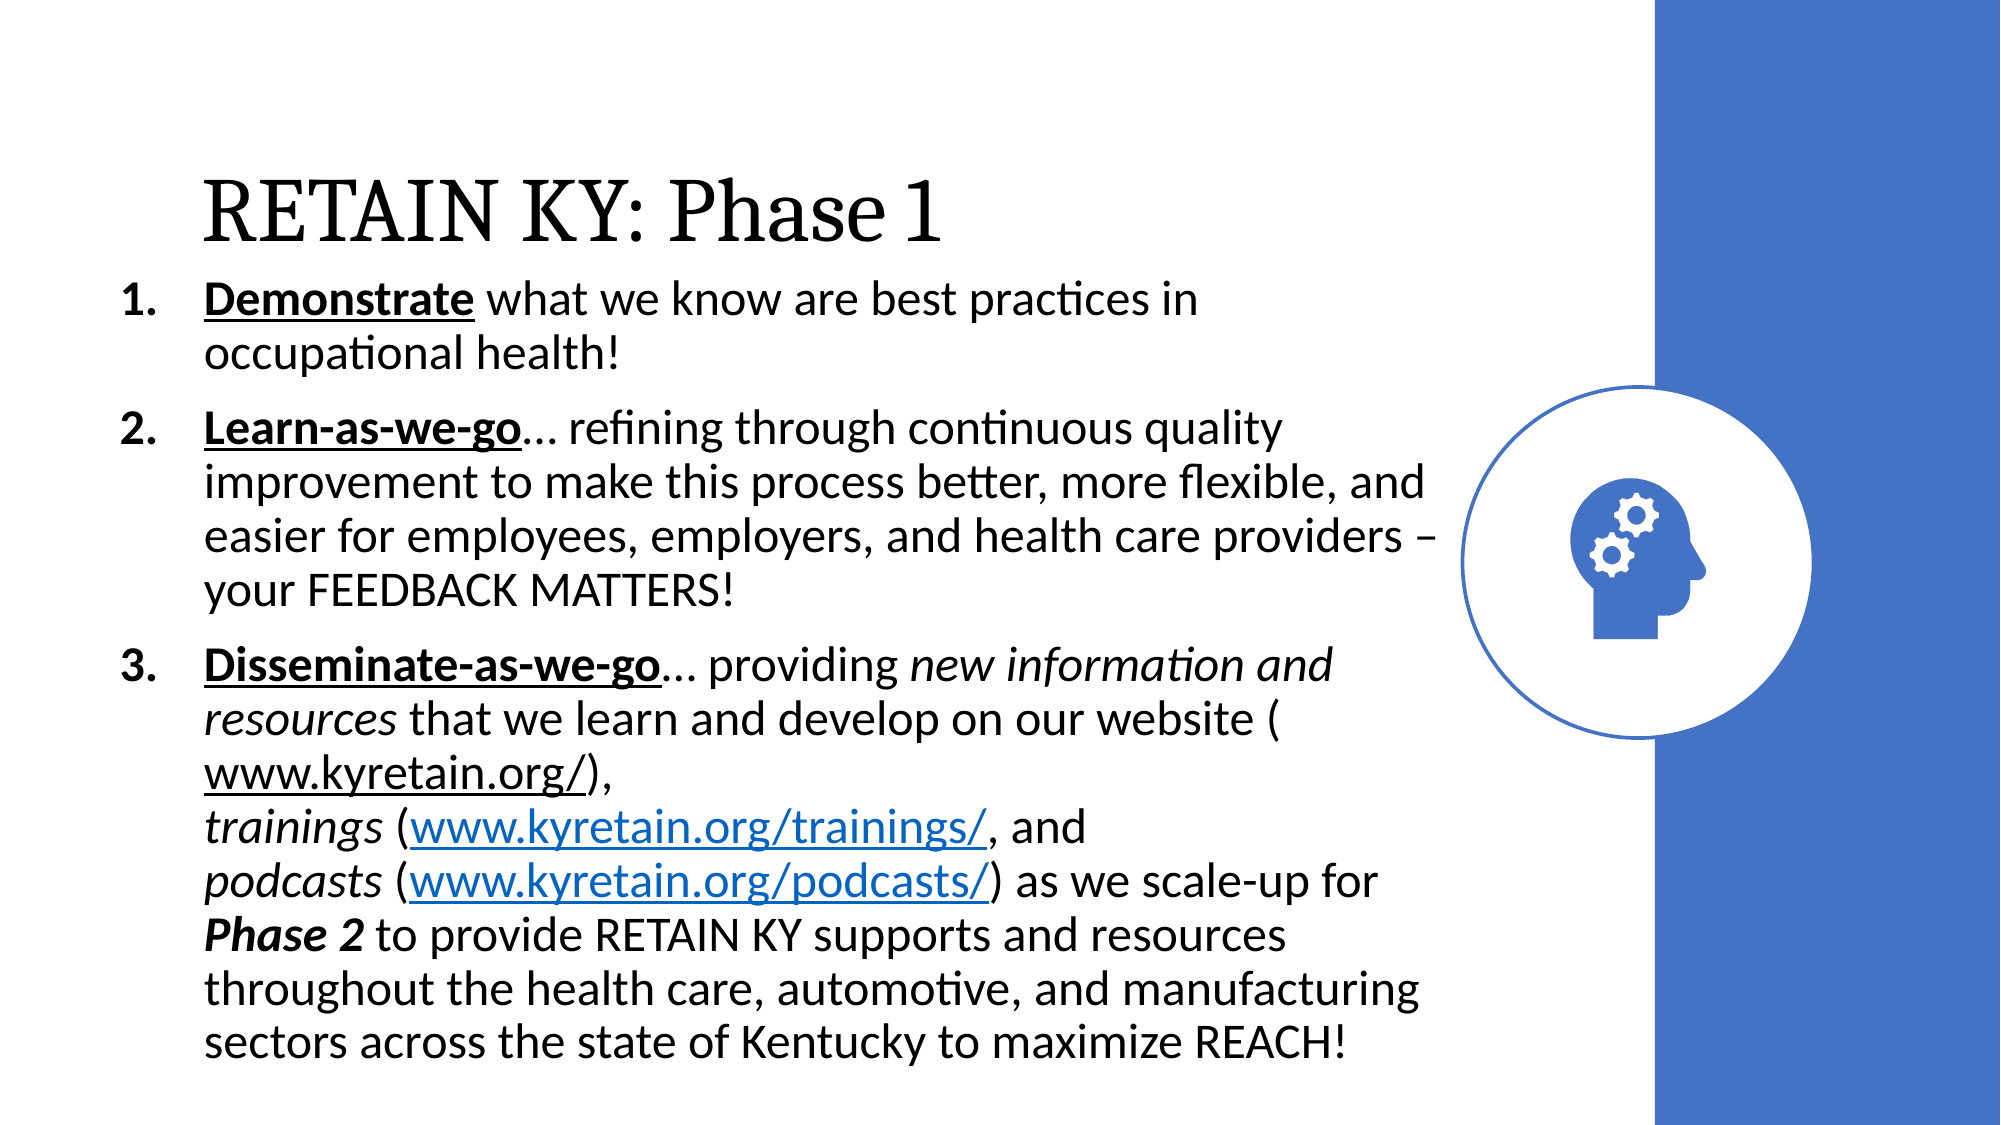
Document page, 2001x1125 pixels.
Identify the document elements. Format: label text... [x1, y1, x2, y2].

text_box [1461, 385, 1815, 740]
title RETAIN KY: Phase 1 [186, 102, 1413, 320]
list Demonstrate what we know are best practices in occupational health! Learn-as-we-go… refining through continuous quality improvement to make this process better, more flexible, and easier for employees, employers, and health care providers – your FEEDBACK MATTERS! Disseminate-as-we-go… providing new information and resources that we learn and develop on our website (www.kyretain.org/), trainings (www.kyretain.org/trainings/, and podcasts (www.kyretain.org/podcasts/) as we scale-up for Phase 2 to provide RETAIN KY supports and resources throughout the health care, automotive, and manufacturing sectors across the state of Kentucky to maximize REACH! [104, 320, 1463, 1022]
picture [1544, 468, 1732, 657]
text_box [1654, 0, 2000, 1125]
